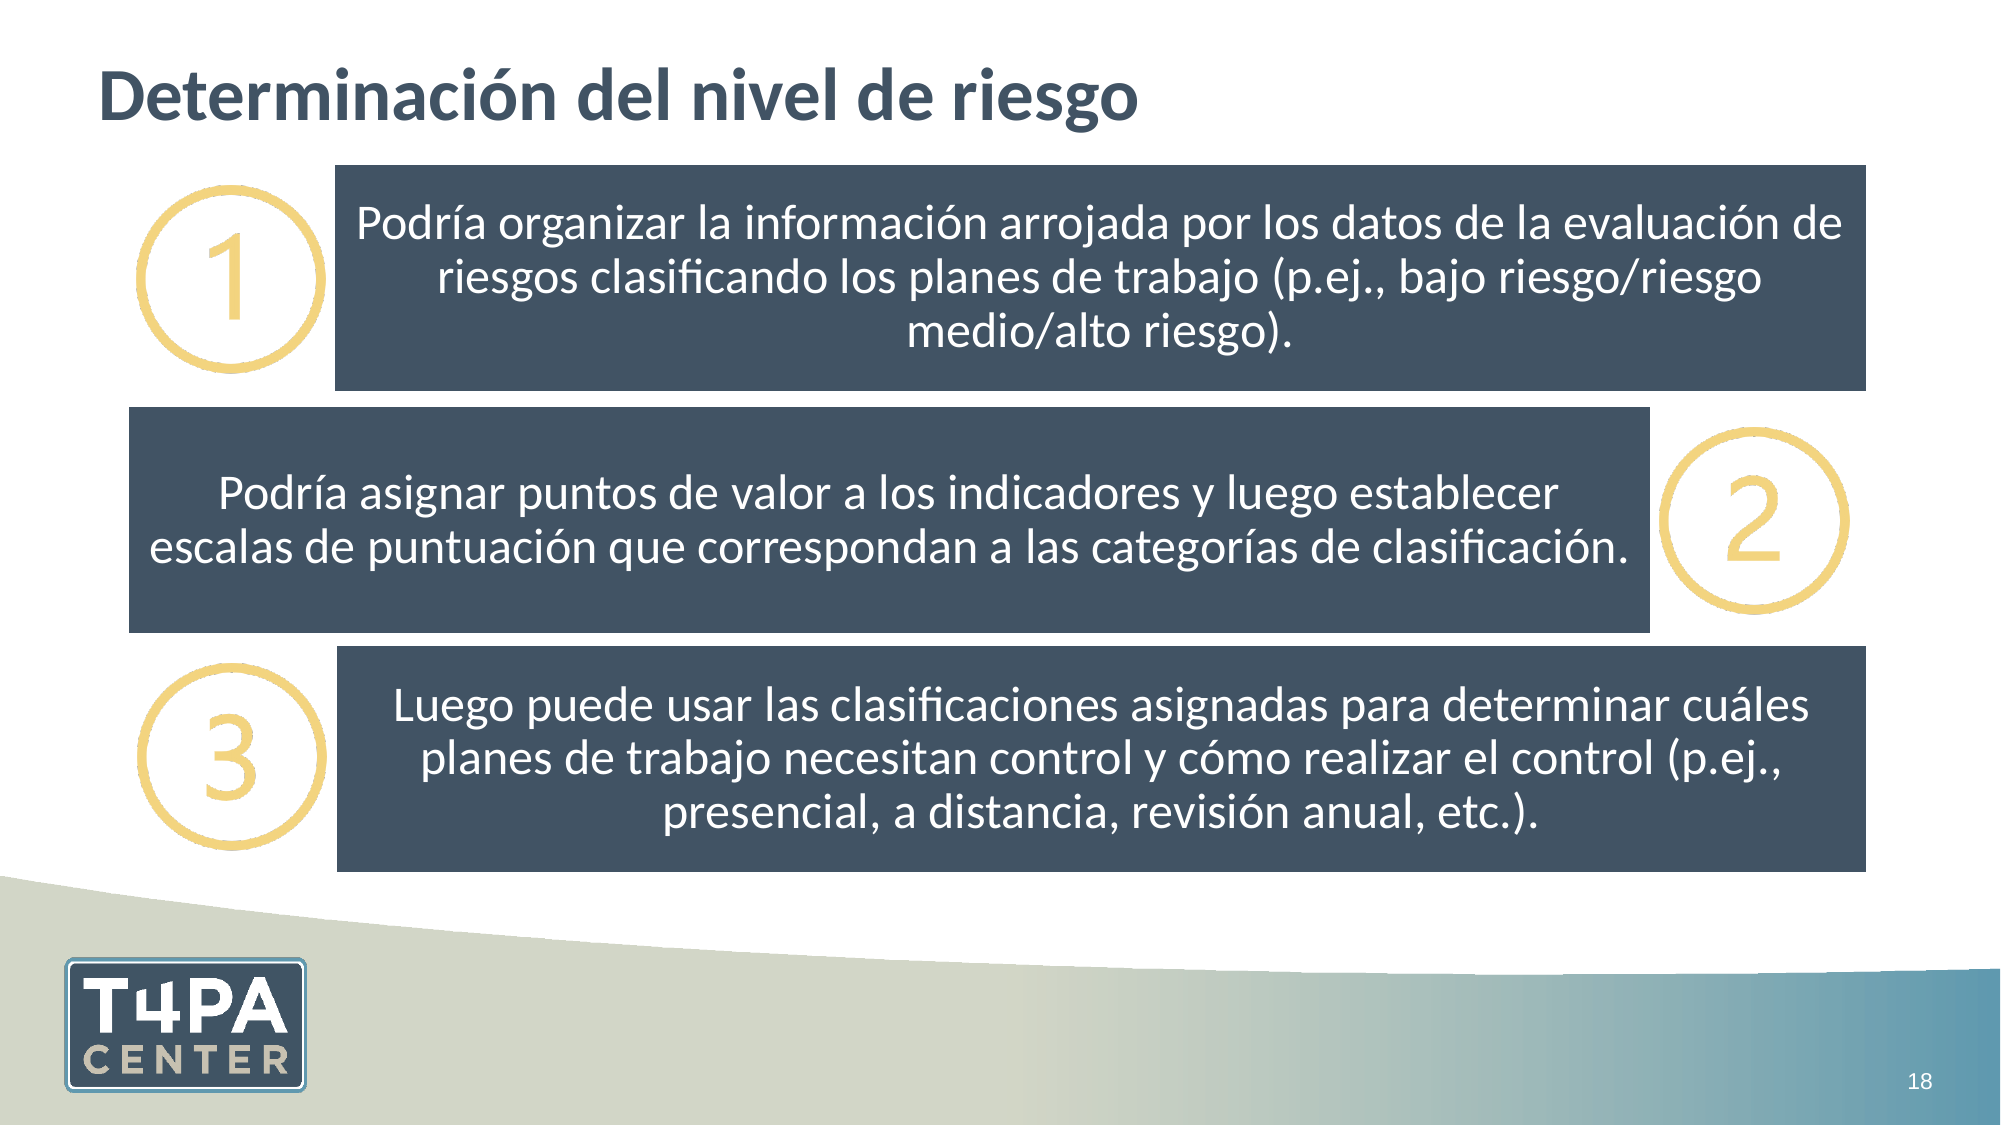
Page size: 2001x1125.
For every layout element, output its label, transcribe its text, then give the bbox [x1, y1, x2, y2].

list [0, 162, 1869, 931]
title Determinación del nivel de riesgo [83, 37, 1884, 163]
picture [62, 955, 309, 1095]
